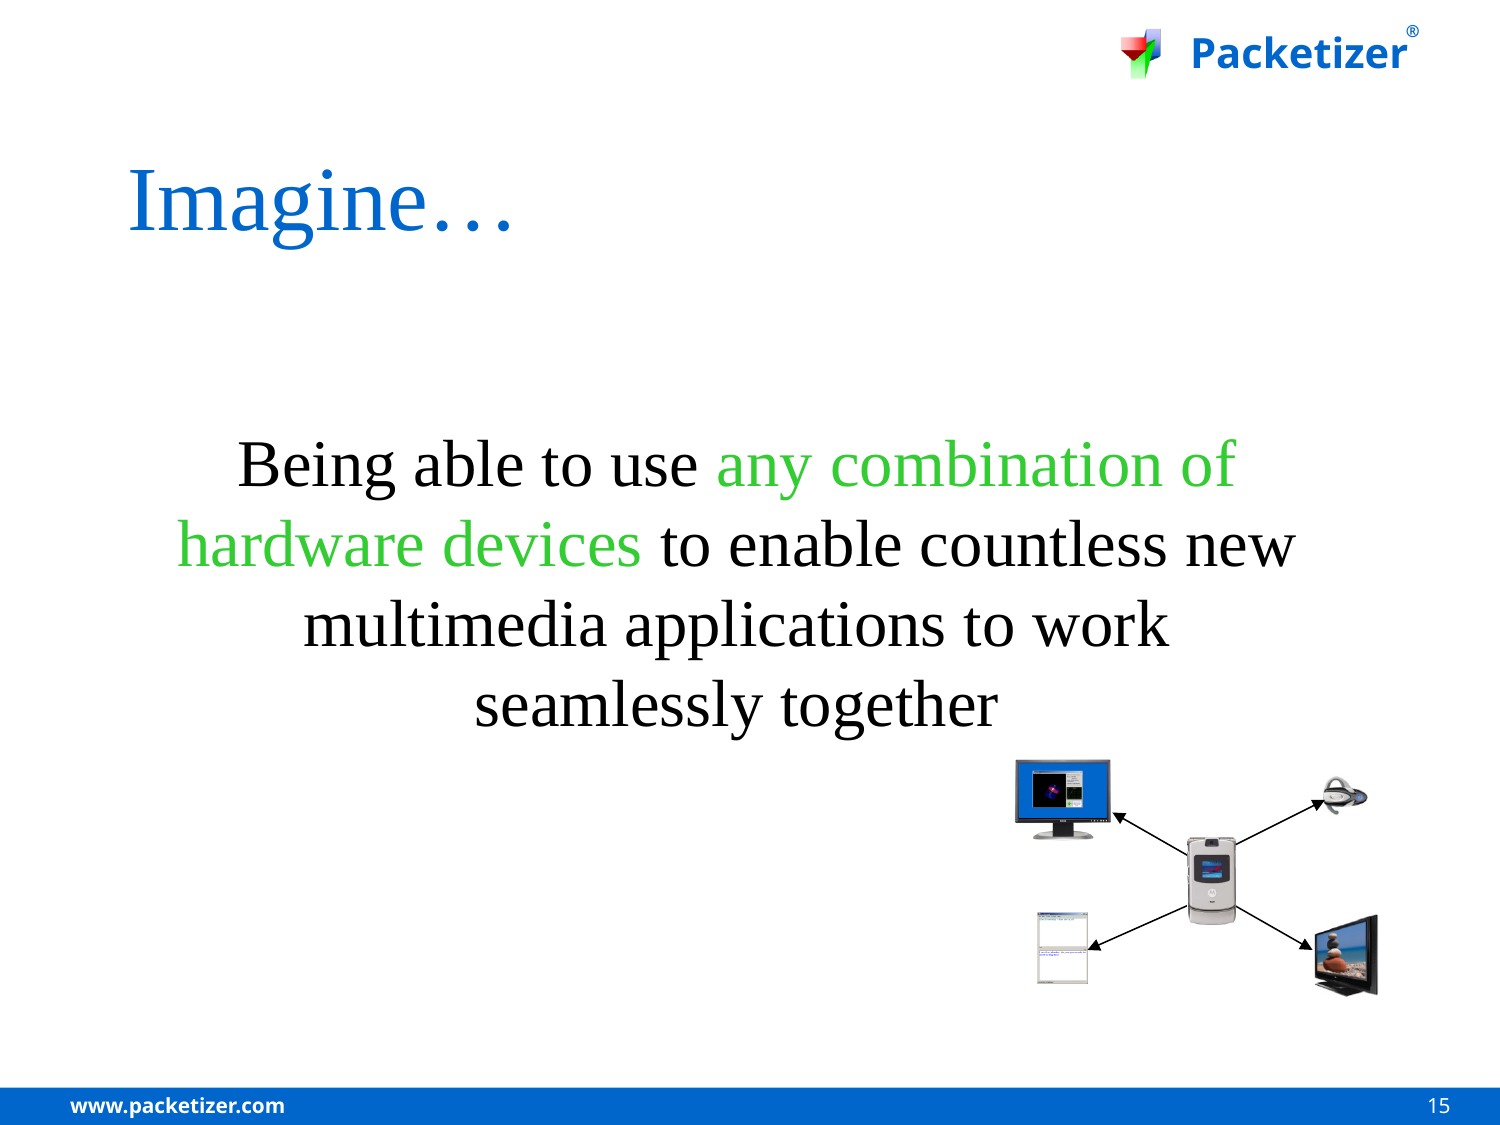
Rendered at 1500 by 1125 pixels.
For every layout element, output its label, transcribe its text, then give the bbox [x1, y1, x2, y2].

title Imagine… [112, 99, 1388, 288]
text_box Being able to use any combination of hardware devices to enable countless new multimedia applications to work seamlessly together [137, 412, 1338, 747]
picture [1312, 912, 1383, 1000]
text_box [1240, 908, 1307, 950]
text_box [1116, 812, 1182, 853]
picture [1312, 762, 1378, 829]
text_box [1091, 907, 1182, 951]
picture [1187, 837, 1236, 926]
picture [1012, 749, 1113, 851]
picture [1120, 28, 1161, 79]
picture [1037, 912, 1088, 984]
